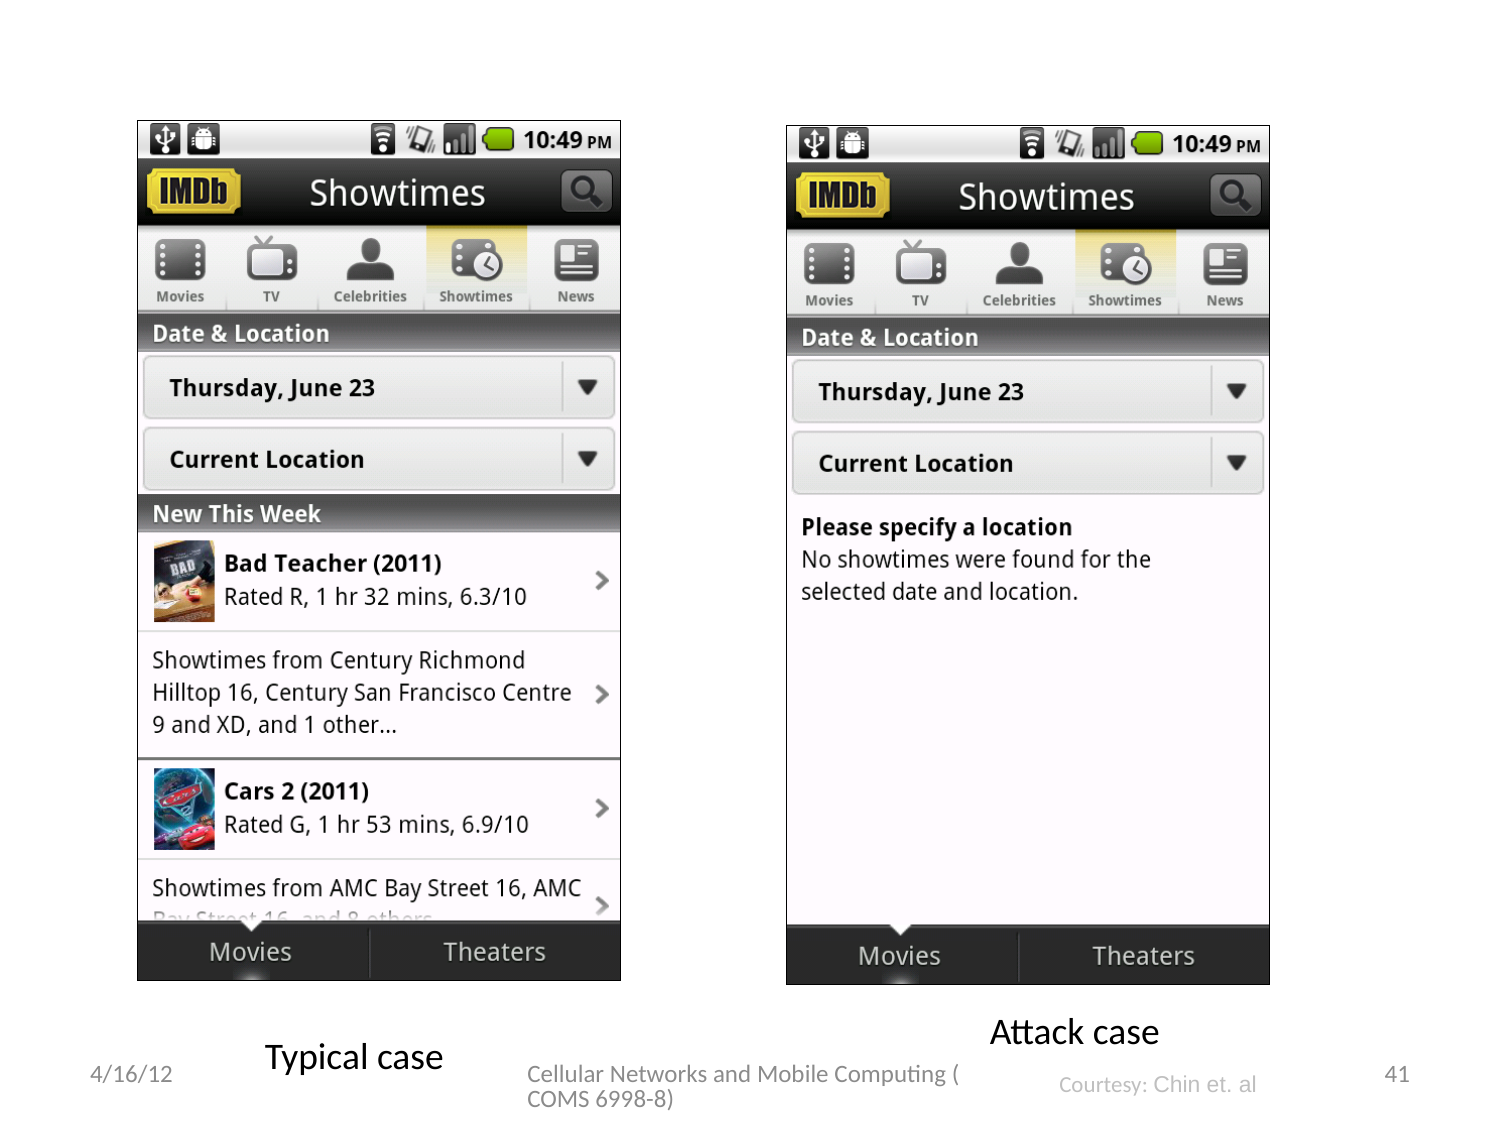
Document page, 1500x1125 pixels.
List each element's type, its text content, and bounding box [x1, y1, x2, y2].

slide_number 41 [1074, 1042, 1425, 1103]
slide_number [75, 1042, 425, 1103]
footer Cellular Networks and Mobile Computing (COMS 6998-8) [512, 1042, 988, 1103]
text_box Typical case [250, 1024, 459, 1085]
picture [137, 120, 621, 981]
picture [786, 124, 1270, 985]
text_box Courtesy: Chin et. al [1044, 1062, 1272, 1105]
text_box Attack case [975, 999, 1175, 1060]
